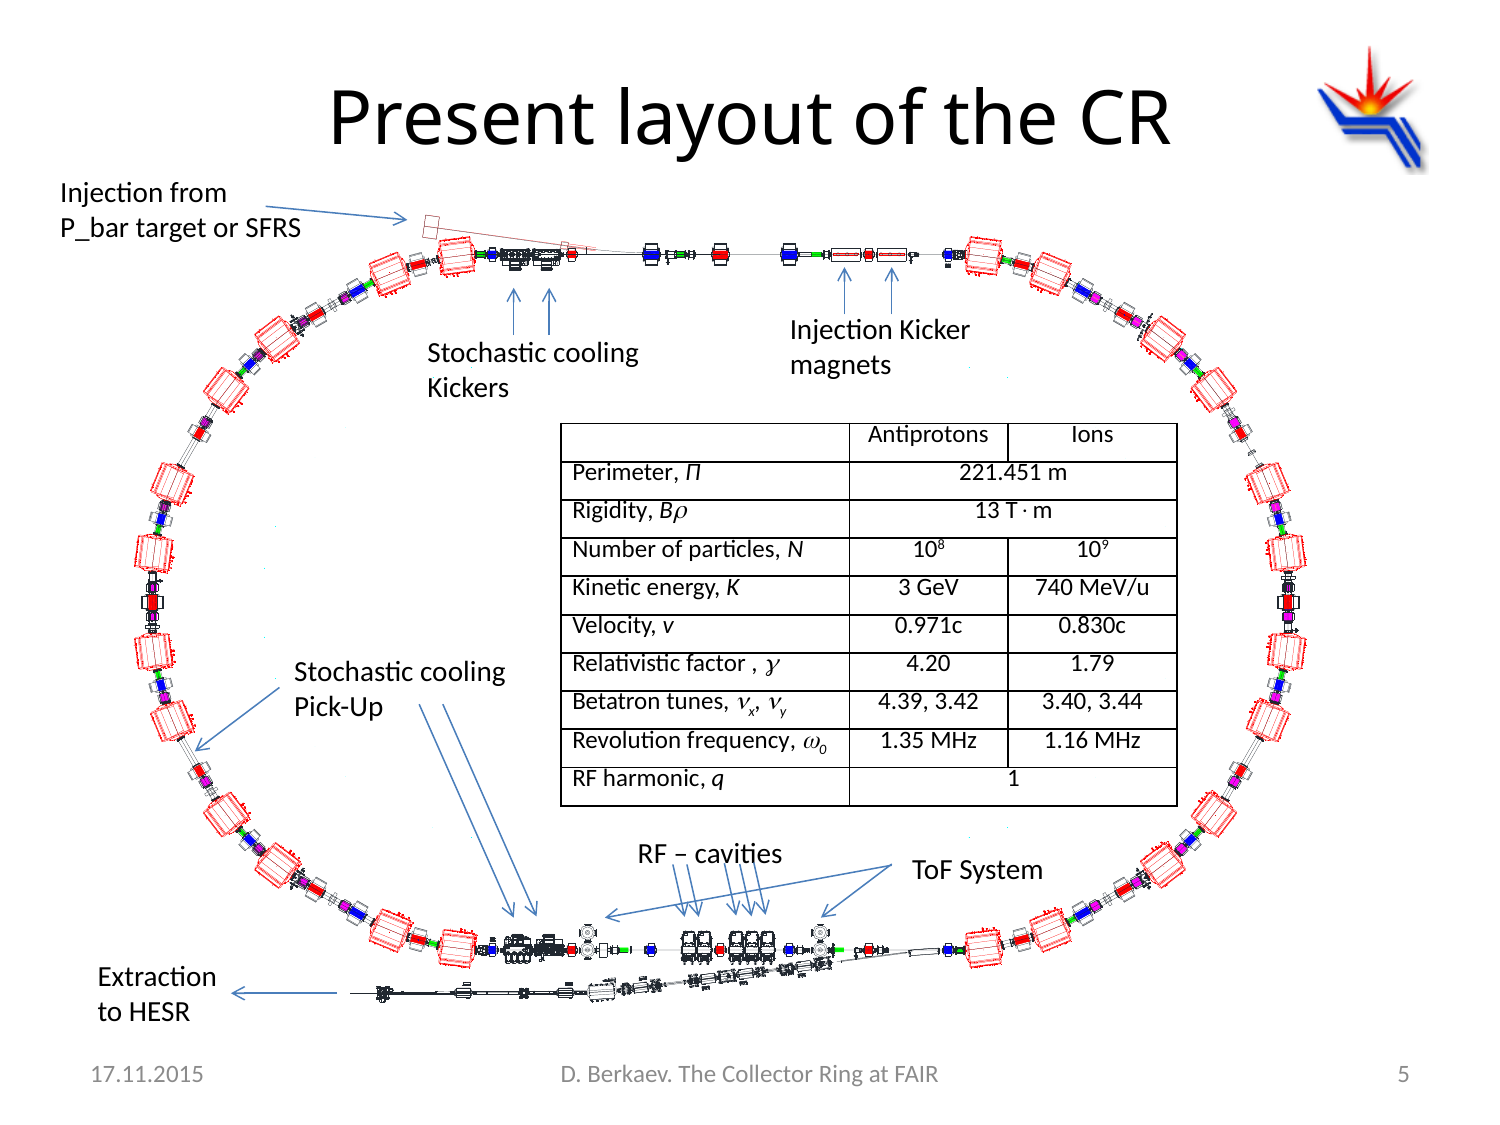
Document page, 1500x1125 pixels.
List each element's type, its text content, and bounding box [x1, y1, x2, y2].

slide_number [75, 1042, 425, 1103]
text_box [418, 703, 441, 918]
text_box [194, 687, 279, 752]
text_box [820, 863, 892, 918]
text_box Extraction to HESR [82, 950, 239, 1035]
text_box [442, 703, 537, 917]
text_box Injection from P_bar target or SFRS [45, 165, 317, 251]
picture [111, 206, 1326, 1024]
title Present layout of the CR [75, 45, 1425, 185]
picture [1316, 42, 1429, 175]
footer D. Berkaev. The Collector Ring at FAIR [512, 1042, 988, 1103]
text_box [265, 206, 408, 221]
slide_number 5 [1074, 1042, 1425, 1103]
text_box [604, 864, 818, 918]
